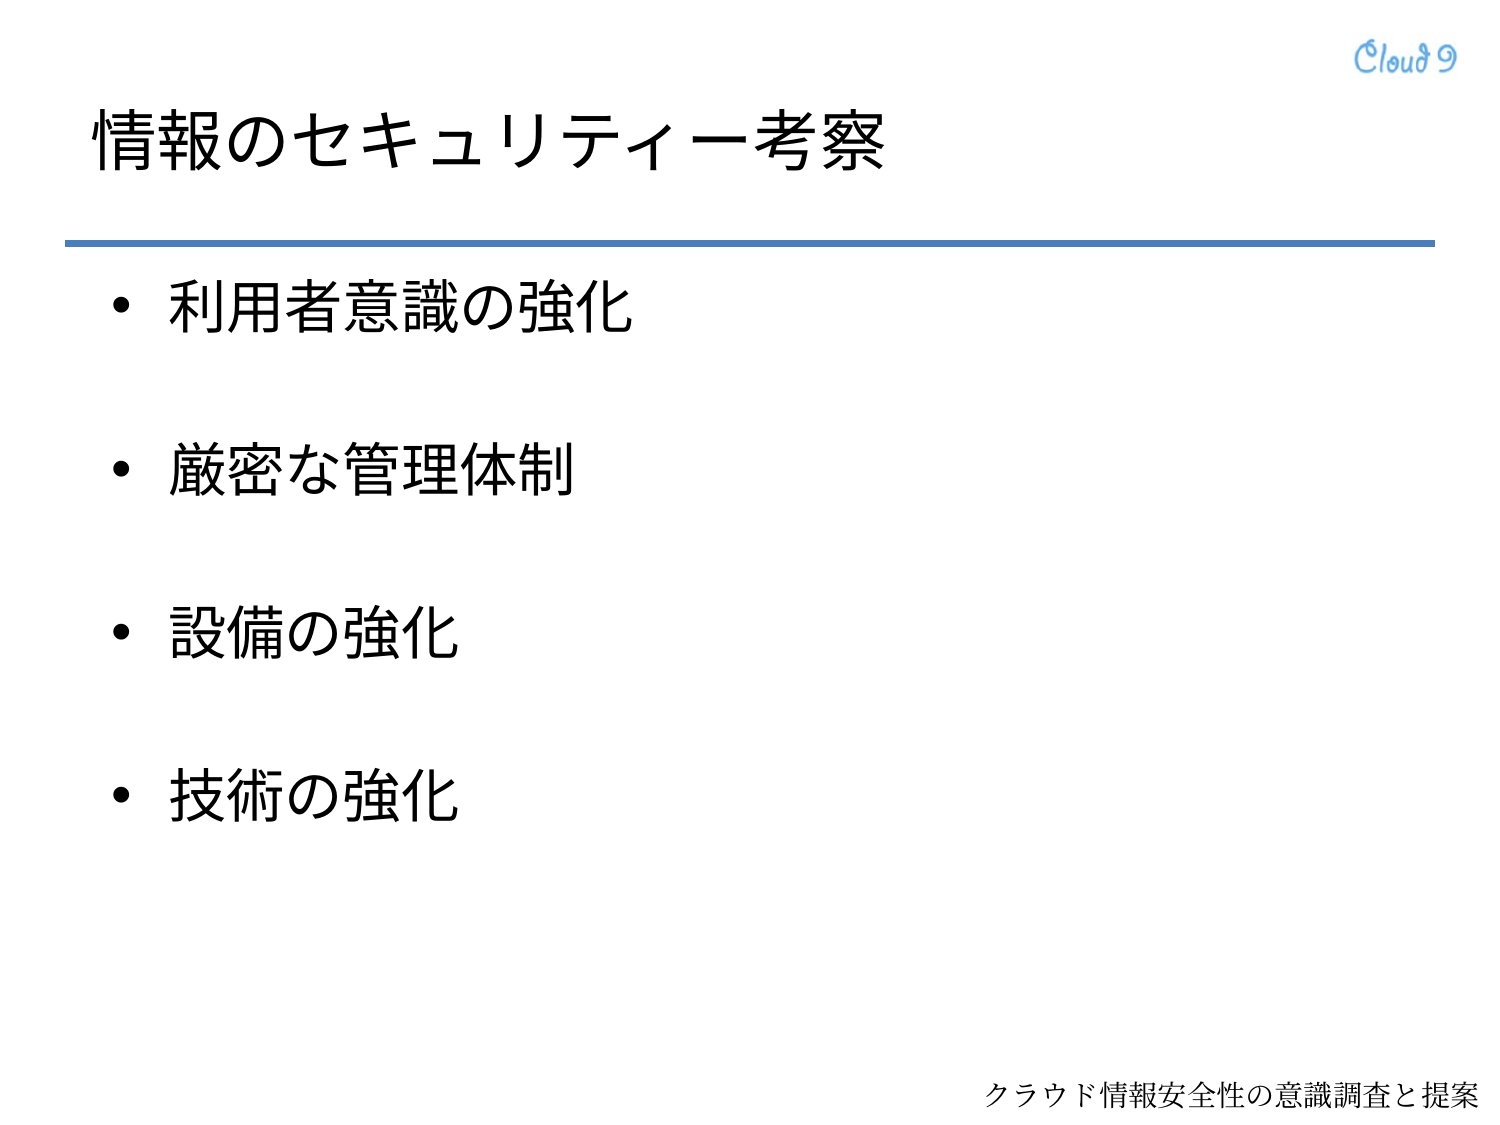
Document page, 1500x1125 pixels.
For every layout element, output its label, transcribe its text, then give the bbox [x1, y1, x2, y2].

title 情報のセキュリティー考察 [75, 45, 1425, 233]
picture [1352, 33, 1459, 79]
list 利用者意識の強化 厳密な管理体制 設備の強化 技術の強化 [96, 262, 1447, 1005]
text_box クラウド情報安全性の意識調査と提案 [950, 1070, 1495, 1120]
